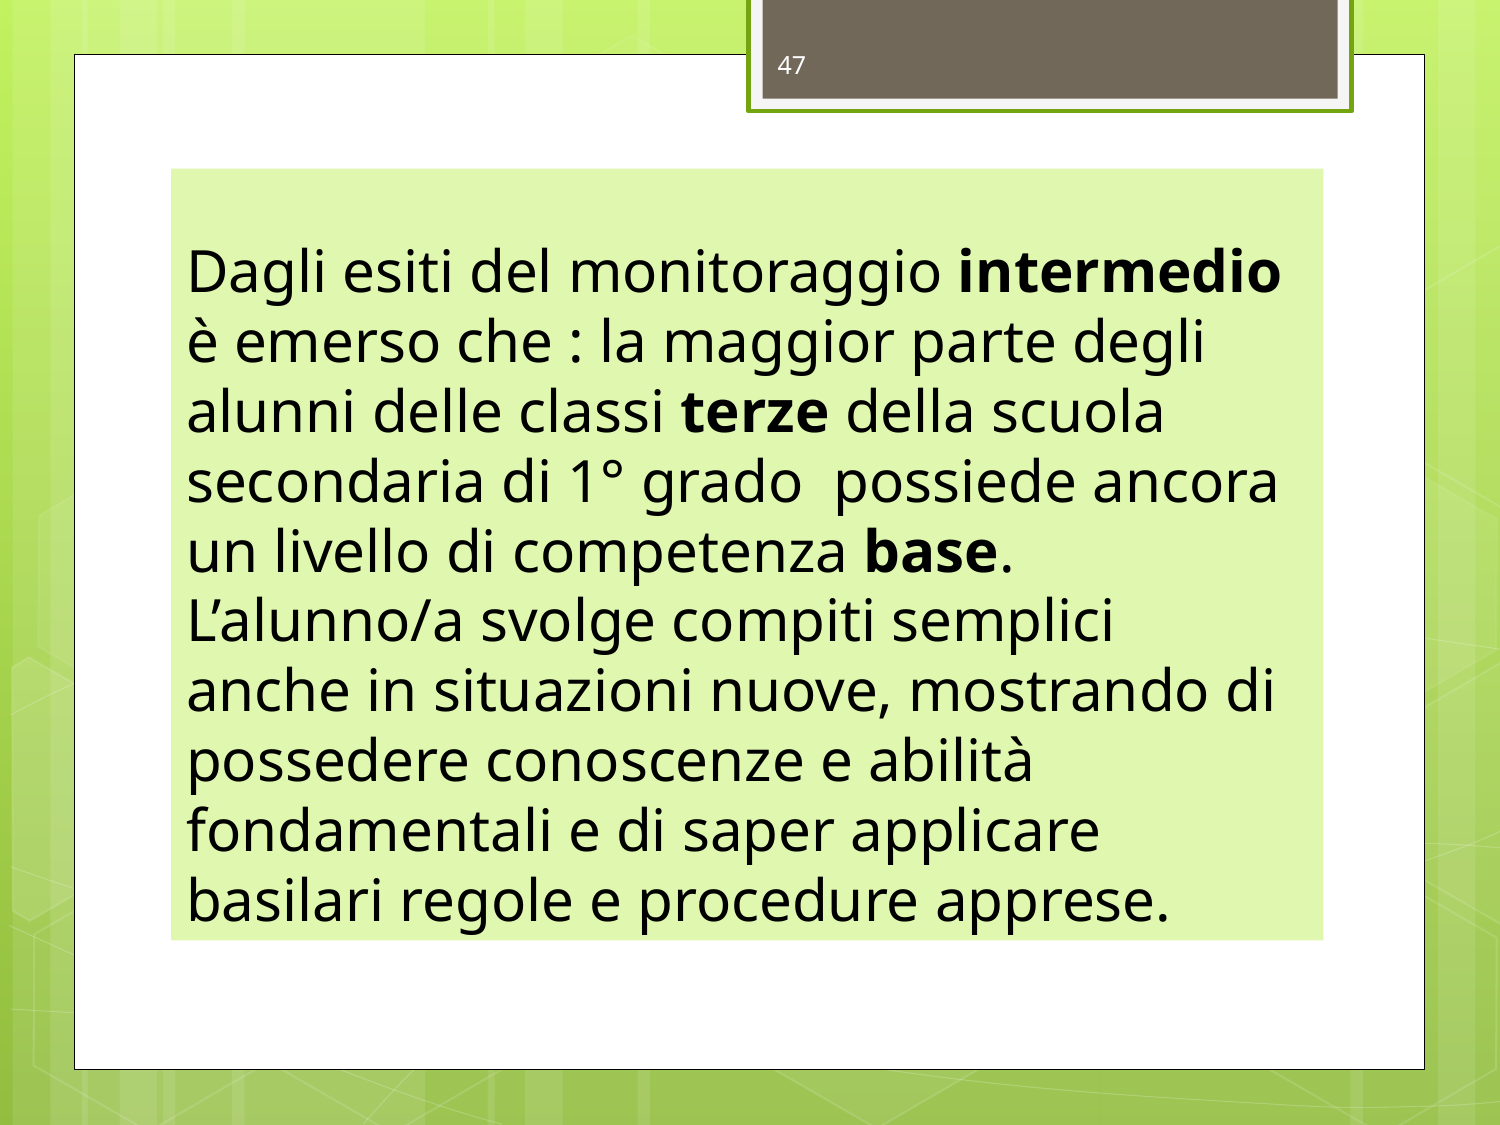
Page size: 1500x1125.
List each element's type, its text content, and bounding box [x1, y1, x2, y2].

slide_number 47 [762, 36, 982, 97]
title Dagli esiti del monitoraggio intermedio è emerso che : la maggior parte degli alunni delle classi terze della scuola secondaria di 1° grado possiede ancora un livello di competenza base. L’alunno/a svolge compiti semplici anche in situazioni nuove, mostrando di possedere conoscenze e abilità fondamentali e di saper applicare basilari regole e procedure apprese. [171, 168, 1324, 941]
